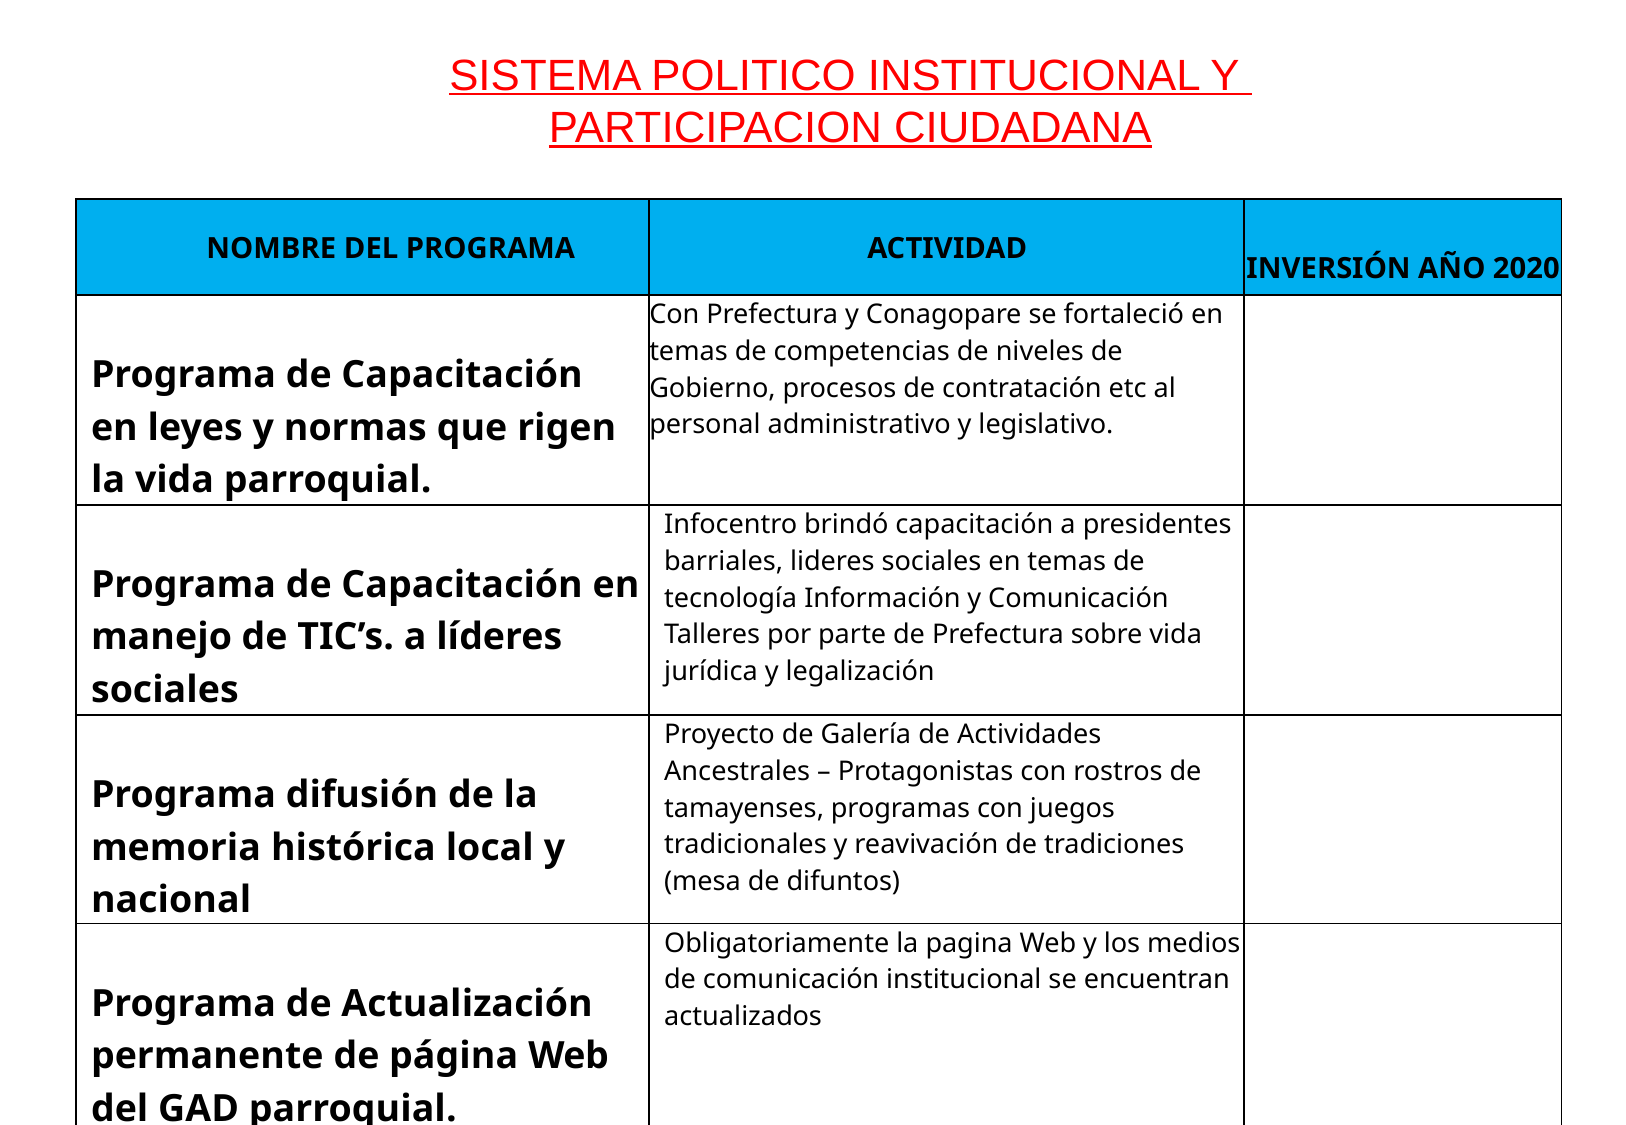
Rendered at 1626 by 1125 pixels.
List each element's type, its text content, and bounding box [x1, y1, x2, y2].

table_cell [1245, 296, 1561, 504]
table_cell Obligatoriamente la pagina Web y los medios de comunicación institucional se encuentran actualizados [650, 924, 1243, 1125]
table_cell [1245, 506, 1561, 714]
table_cell Programa de Capacitación en manejo de TIC’s. a líderes sociales [77, 506, 648, 714]
table_cell Programa de Capacitación en leyes y normas que rigen la vida parroquial. [77, 296, 648, 504]
table_cell Infocentro brindó capacitación a presidentes barriales, lideres sociales en temas de tecnología Información y Comunicación Talleres por parte de Prefectura sobre vida jurídica y legalización [650, 506, 1243, 714]
table_cell Programa de Actualización permanente de página Web del GAD parroquial. [77, 924, 648, 1125]
table_cell Programa difusión de la memoria histórica local y nacional [77, 716, 648, 923]
table_cell [1245, 716, 1561, 923]
text_box SISTEMA POLITICO INSTITUCIONAL Y PARTICIPACION CIUDADANA [279, 38, 1422, 235]
table_cell Proyecto de Galería de Actividades Ancestrales – Protagonistas con rostros de tamayenses, programas con juegos tradicionales y reavivación de tradiciones (mesa de difuntos) [650, 716, 1243, 923]
table_header NOMBRE DEL PROGRAMA [77, 200, 648, 294]
table_cell Con Prefectura y Conagopare se fortaleció en temas de competencias de niveles de Gobierno, procesos de contratación etc al personal administrativo y legislativo. [650, 296, 1243, 504]
table_cell [1245, 924, 1561, 1125]
table_header INVERSIÓN AÑO 2020 [1245, 200, 1561, 294]
table_header ACTIVIDAD [650, 235, 1243, 294]
